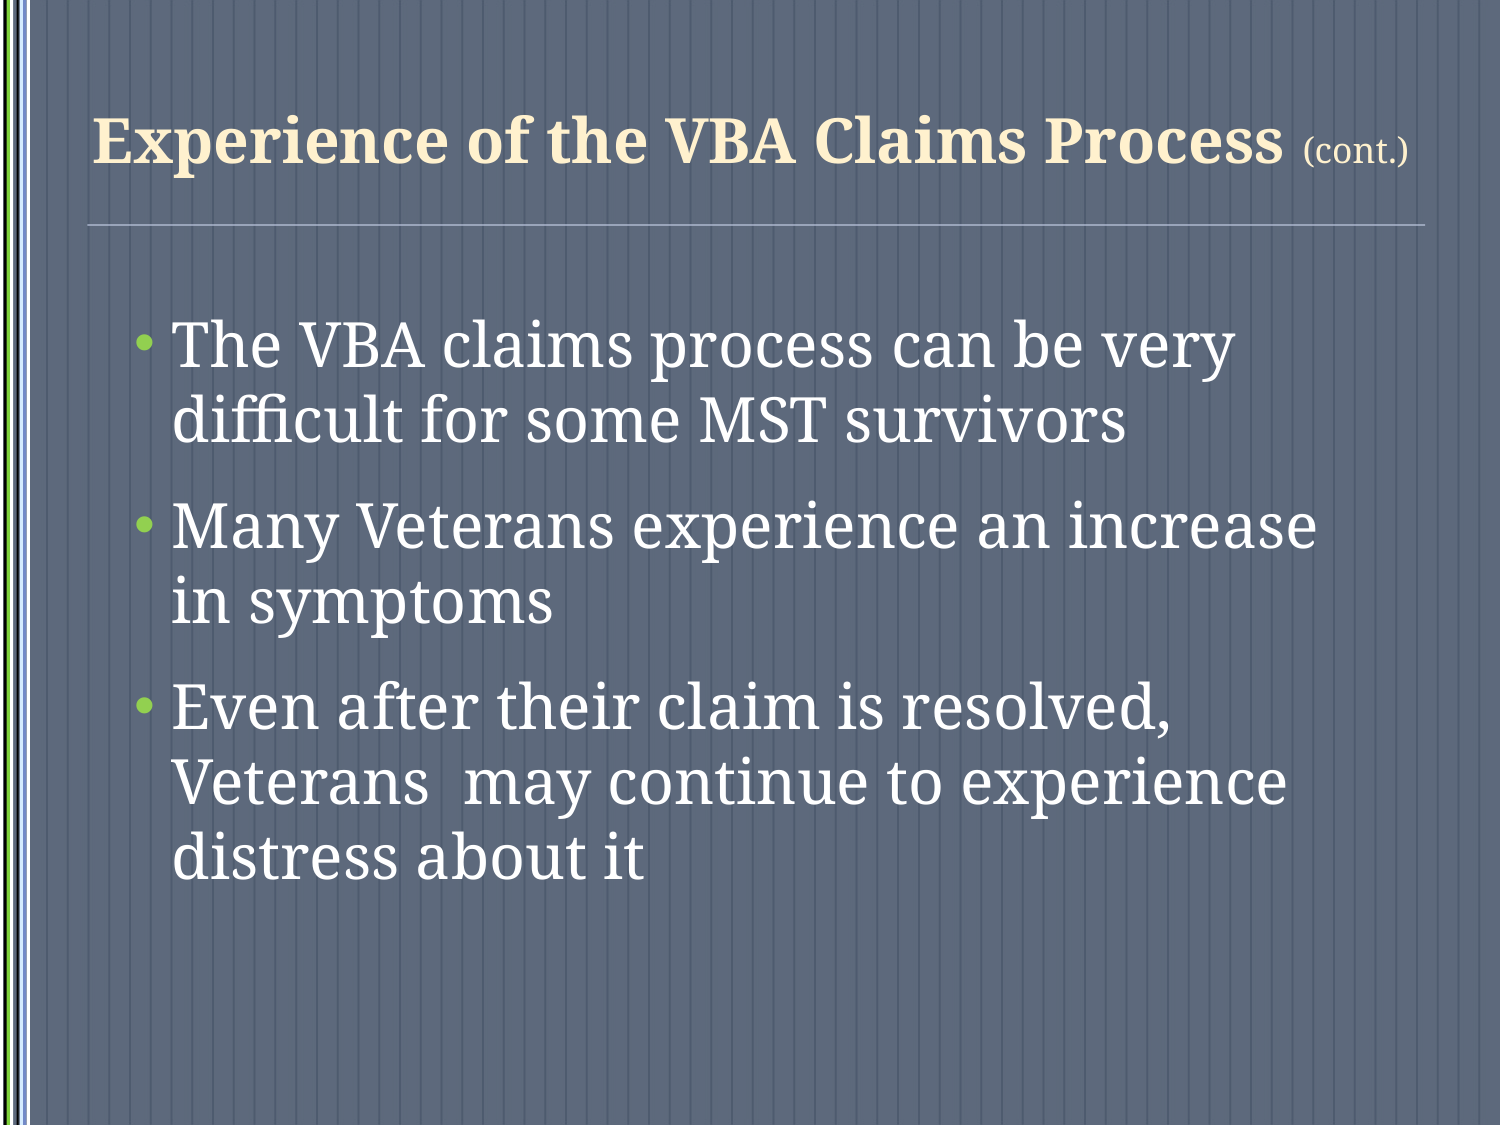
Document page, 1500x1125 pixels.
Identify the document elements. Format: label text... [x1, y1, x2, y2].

list The VBA claims process can be very difficult for some MST survivors Many Veterans experience an increase in symptoms Even after their claim is resolved, Veterans may continue to experience distress about it [99, 274, 1426, 980]
title Experience of the VBA Claims Process (cont.) [62, 45, 1500, 233]
